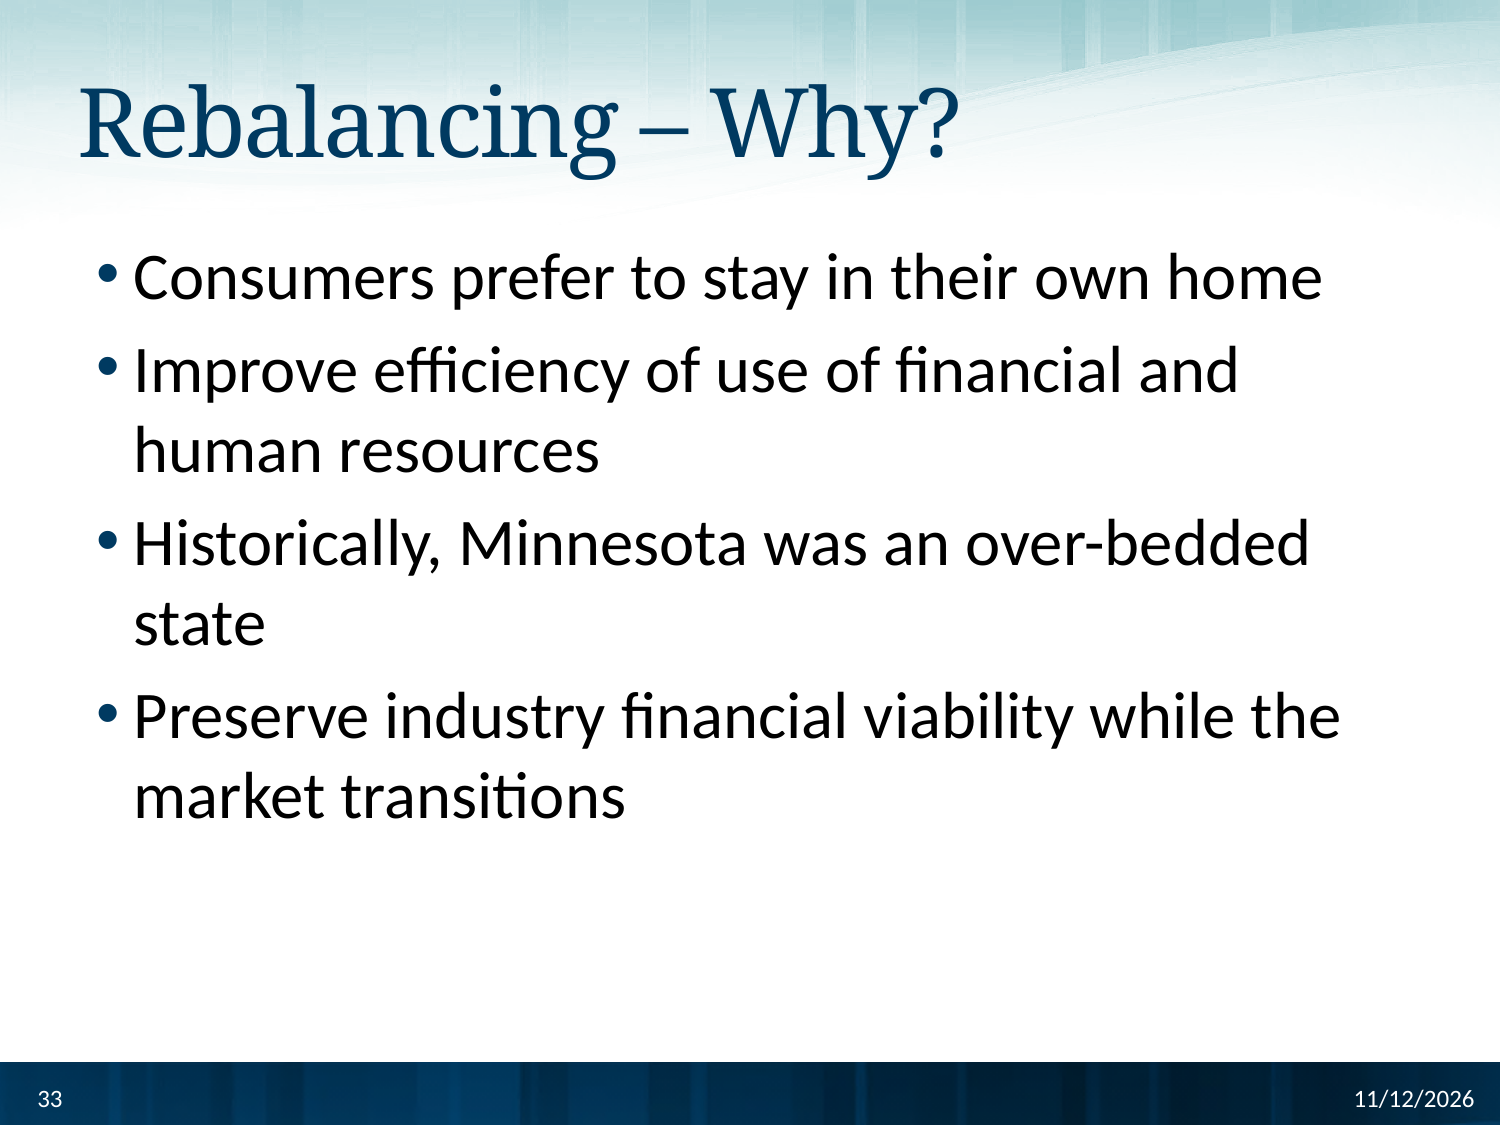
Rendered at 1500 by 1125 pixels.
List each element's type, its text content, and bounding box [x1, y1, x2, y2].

picture [0, 1062, 1500, 1125]
list Consumers prefer to stay in their own home Improve efficiency of use of financial and human resources Historically, Minnesota was an over-bedded state Preserve industry financial viability while the market transitions [62, 224, 1438, 1038]
title Rebalancing – Why? [62, 24, 1438, 213]
